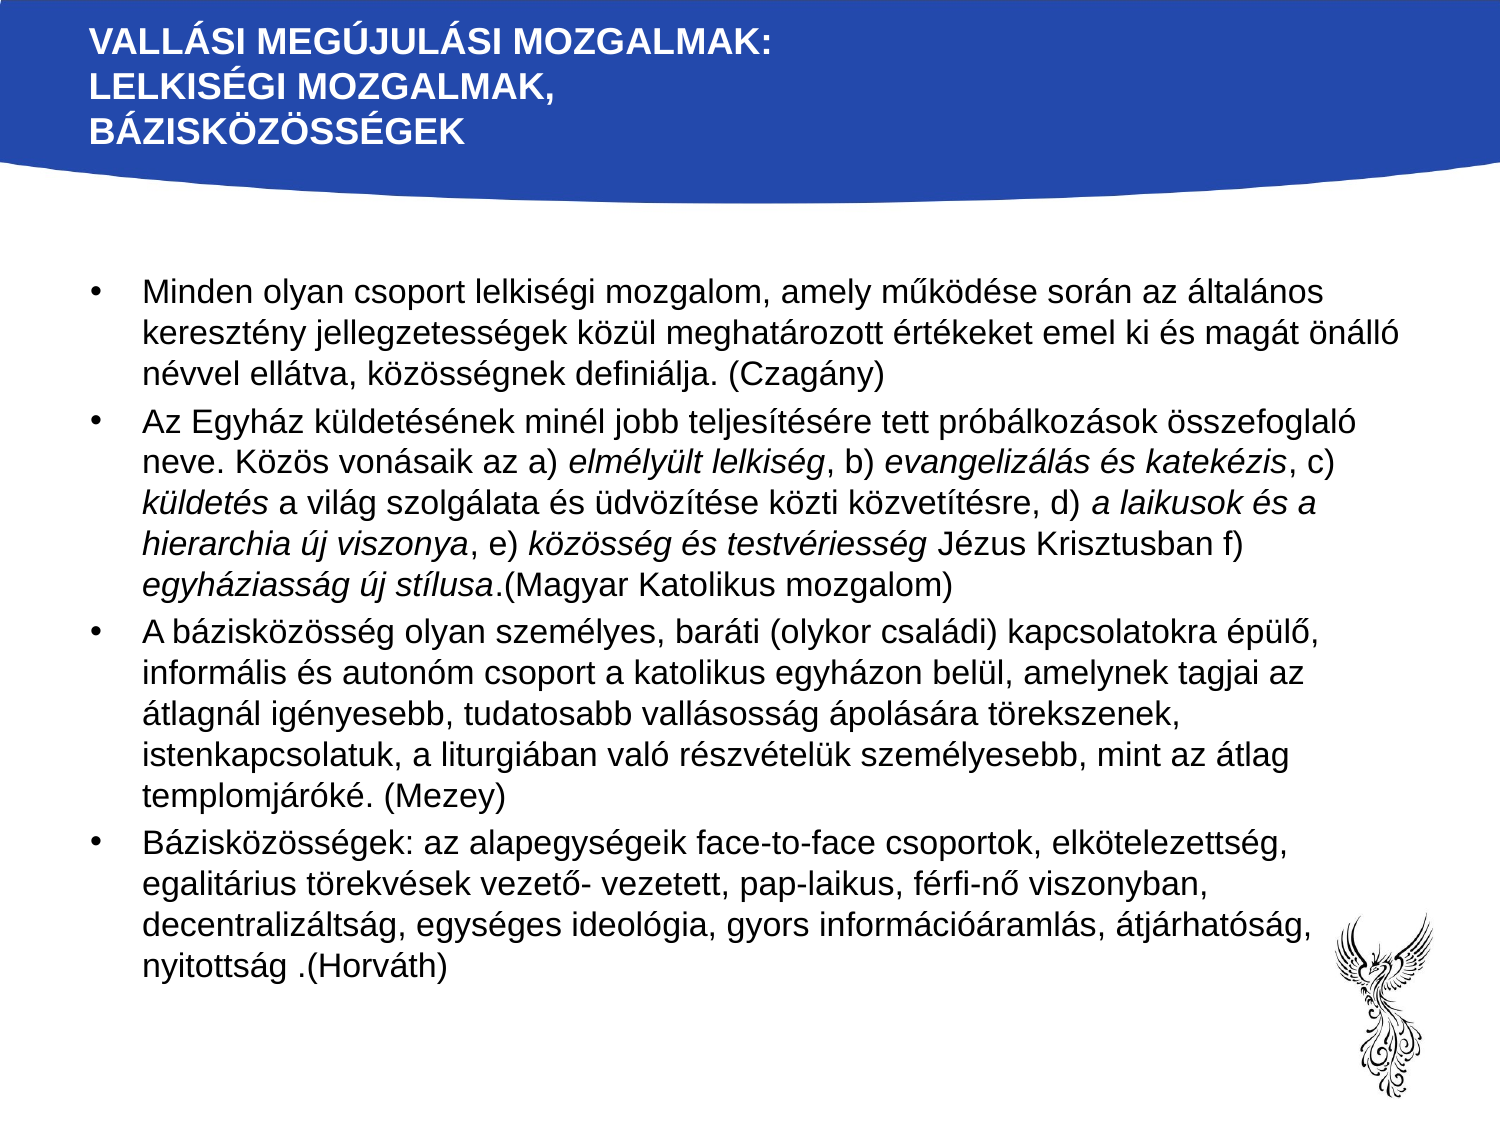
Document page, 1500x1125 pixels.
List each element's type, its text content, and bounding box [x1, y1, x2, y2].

picture [0, 0, 1500, 1125]
list Minden olyan csoport lelkiségi mozgalom, amely működése során az általános keresztény jellegzetességek közül meghatározott értékeket emel ki és magát önálló névvel ellátva, közösségnek definiálja. (Czagány) Az Egyház küldetésének minél jobb teljesítésére tett próbálkozások összefoglaló neve. Közös vonásaik az a) elmélyült lelkiség, b) evangelizálás és katekézis, c) küldetés a világ szolgálata és üdvözítése közti közvetítésre, d) a laikusok és a hierarchia új viszonya, e) közösség és testvériesség Jézus Krisztusban f) egyháziasság új stílusa.(Magyar Katolikus mozgalom) A bázisközösség olyan személyes, baráti (olykor családi) kapcsolatokra épülő, informális és autonóm csoport a katolikus egyházon belül, amelynek tagjai az átlagnál igényesebb, tudatosabb vallásosság ápolására törekszenek, istenkapcsolatuk, a liturgiában való részvételük személyesebb, mint az átlag templomjáróké. (Mezey) Bázisközösségek: az alapegységeik face-to-face csoportok, elkötelezettség, egalitárius törekvések vezető- vezetett, pap-laikus, férfi-nő viszonyban, decentralizáltság, egységes ideológia, gyors információáramlás, átjárhatóság, nyitottság .(Horváth) [75, 262, 1425, 1005]
title Vallási megújulási mozgalmak: Lelkiségi mozgalmak, bázisközösségek [73, 7, 845, 161]
